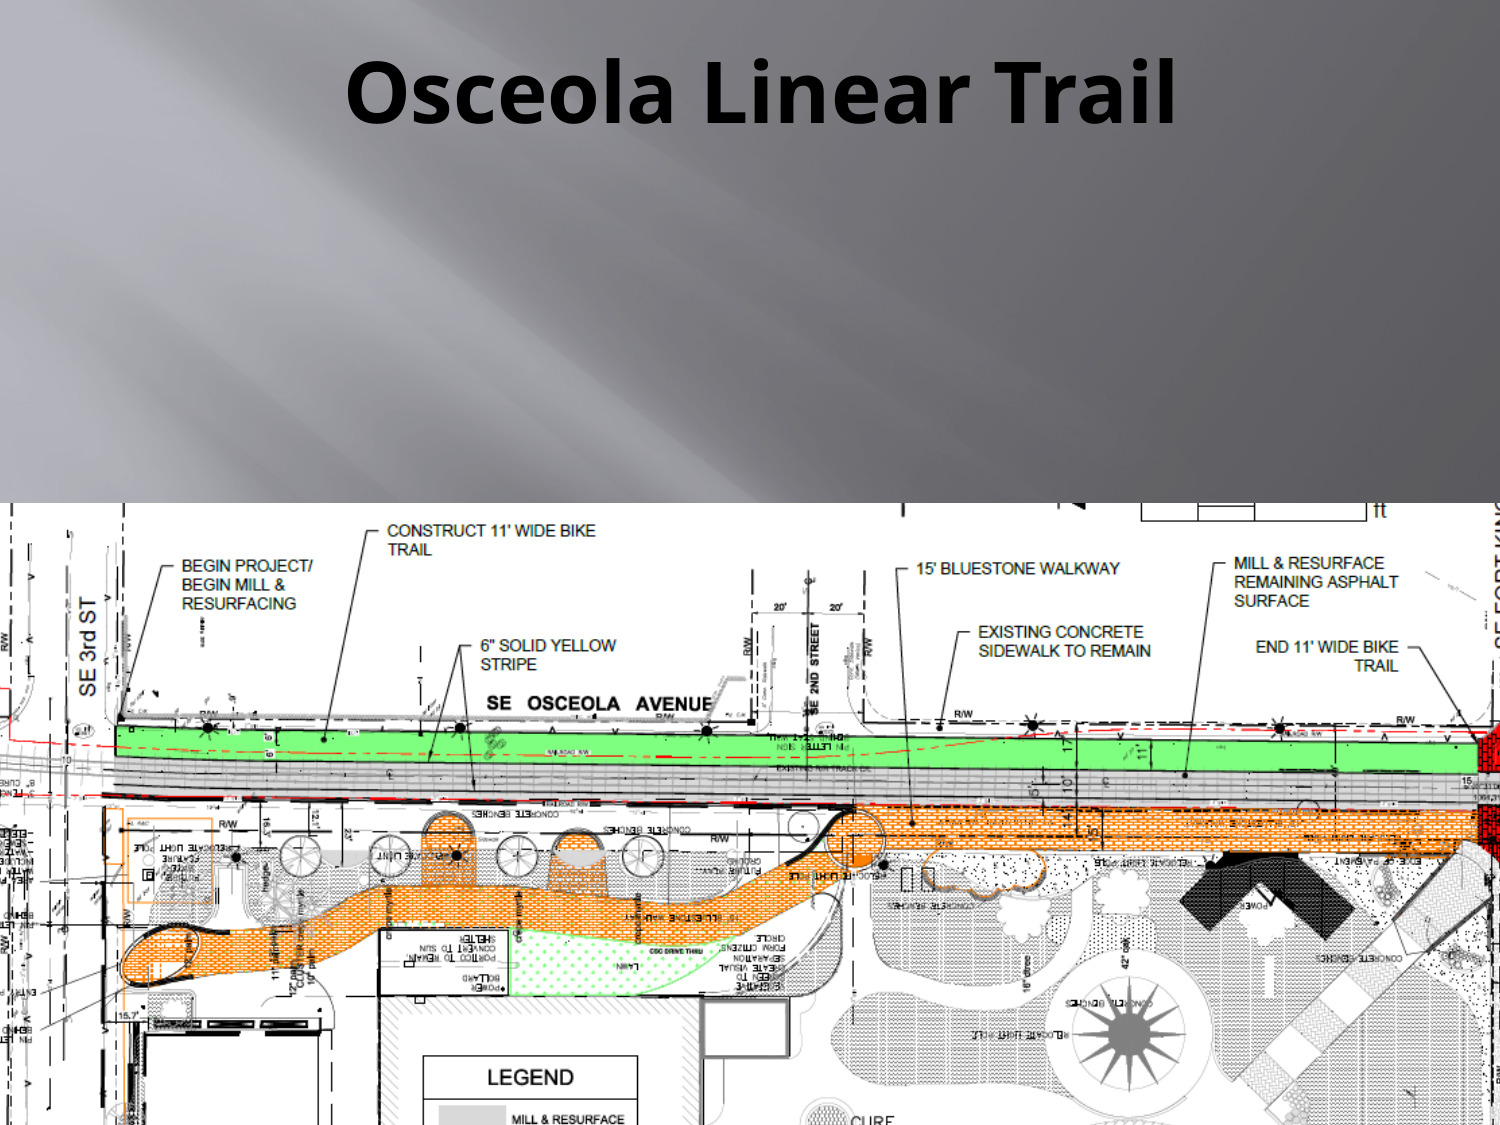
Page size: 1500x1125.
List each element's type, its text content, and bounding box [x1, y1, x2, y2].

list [0, 503, 1500, 1125]
title Osceola Linear Trail [87, 3, 1437, 175]
